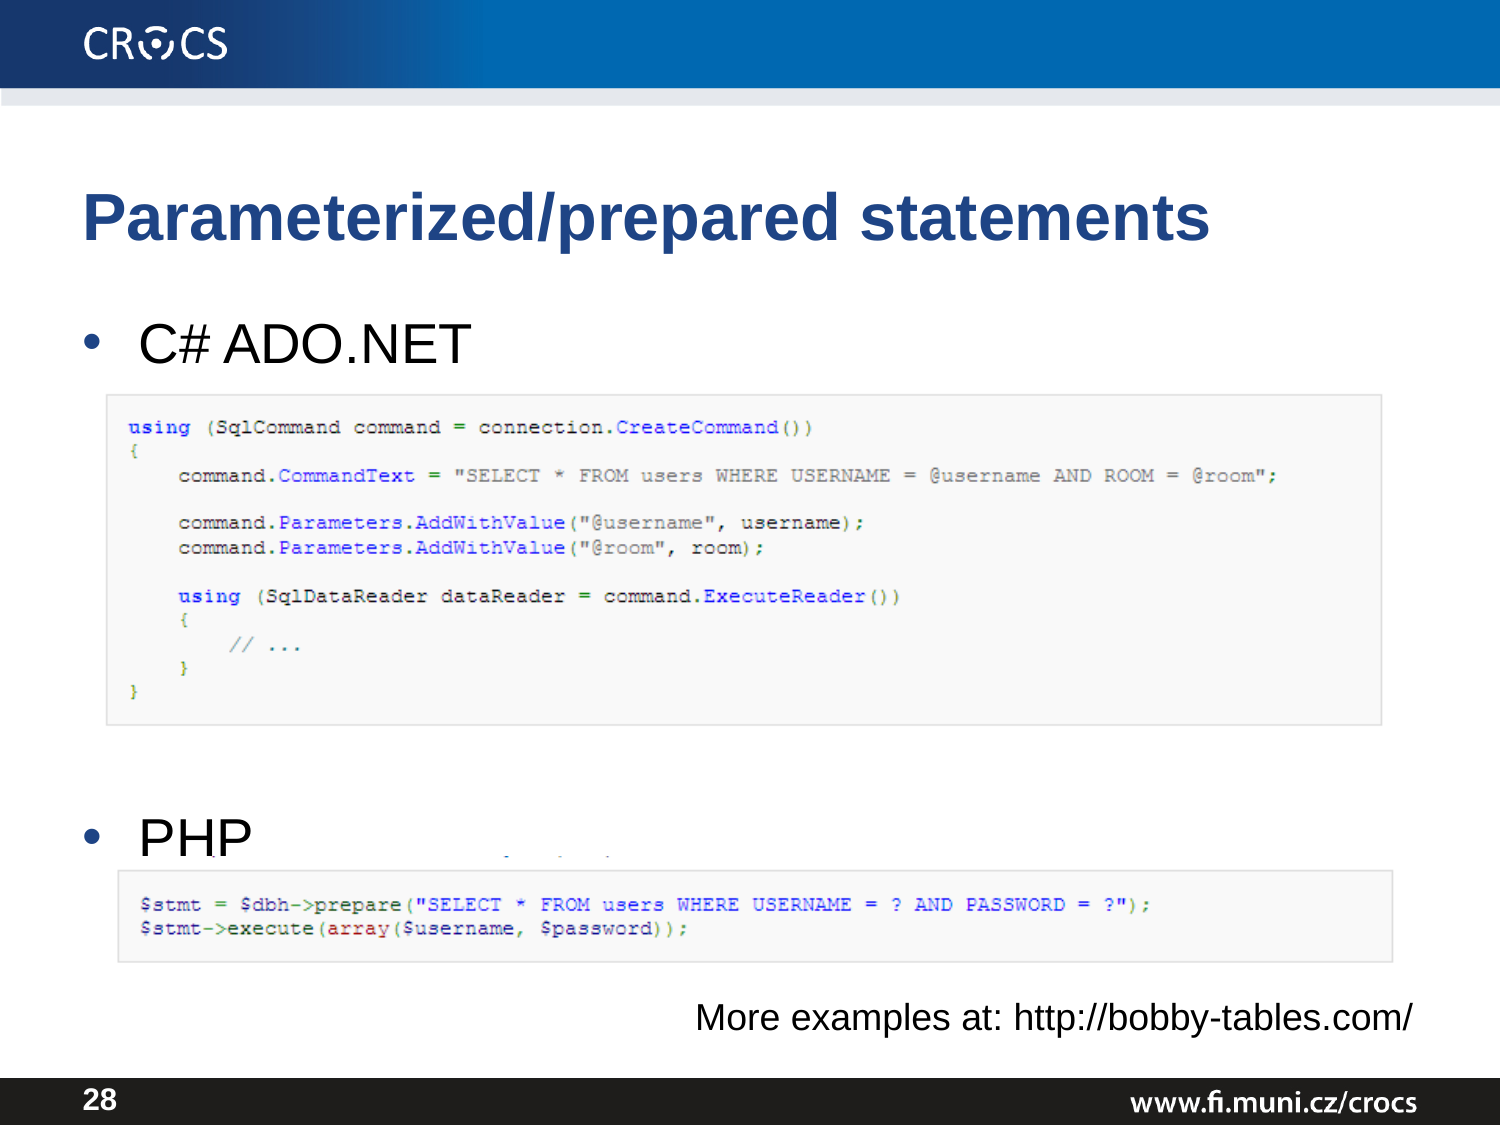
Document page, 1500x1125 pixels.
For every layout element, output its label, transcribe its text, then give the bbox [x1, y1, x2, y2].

picture [0, 0, 1500, 1125]
text_box More examples at: http://bobby-tables.com/ [680, 985, 1429, 1046]
title Parameterized/prepared statements [82, 148, 1433, 279]
slide_number 28 [82, 1078, 148, 1125]
list C# ADO.NET PHP [82, 307, 1433, 988]
